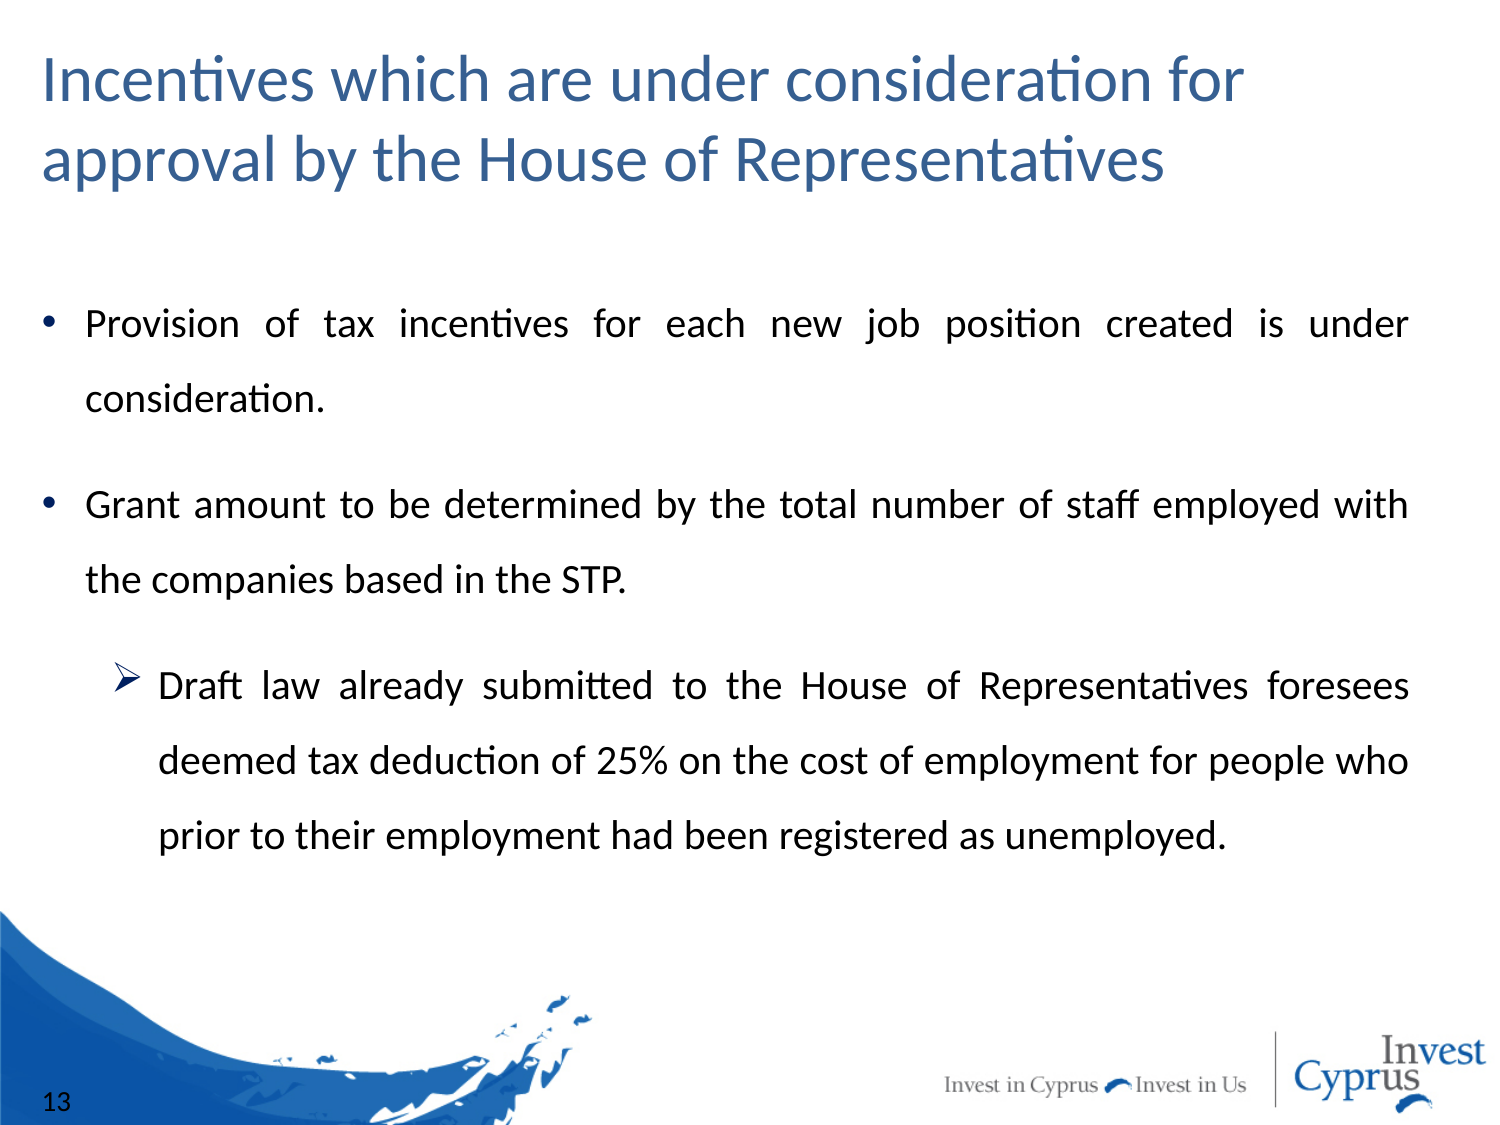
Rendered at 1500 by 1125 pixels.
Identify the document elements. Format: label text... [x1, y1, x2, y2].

picture [923, 1022, 1498, 1124]
picture [0, 866, 612, 1125]
slide_number 13 [26, 1075, 150, 1120]
title Incentives which are under consideration for approval by the House of Representatives [26, 64, 1377, 165]
list Provision of tax incentives for each new job position created is under consideration. Grant amount to be determined by the total number of staff employed with the companies based in the STP. Draft law already submitted to the House of Representatives foresees deemed tax deduction of 25% on the cost of employment for people who prior to their employment had been registered as unemployed. [26, 263, 1425, 917]
